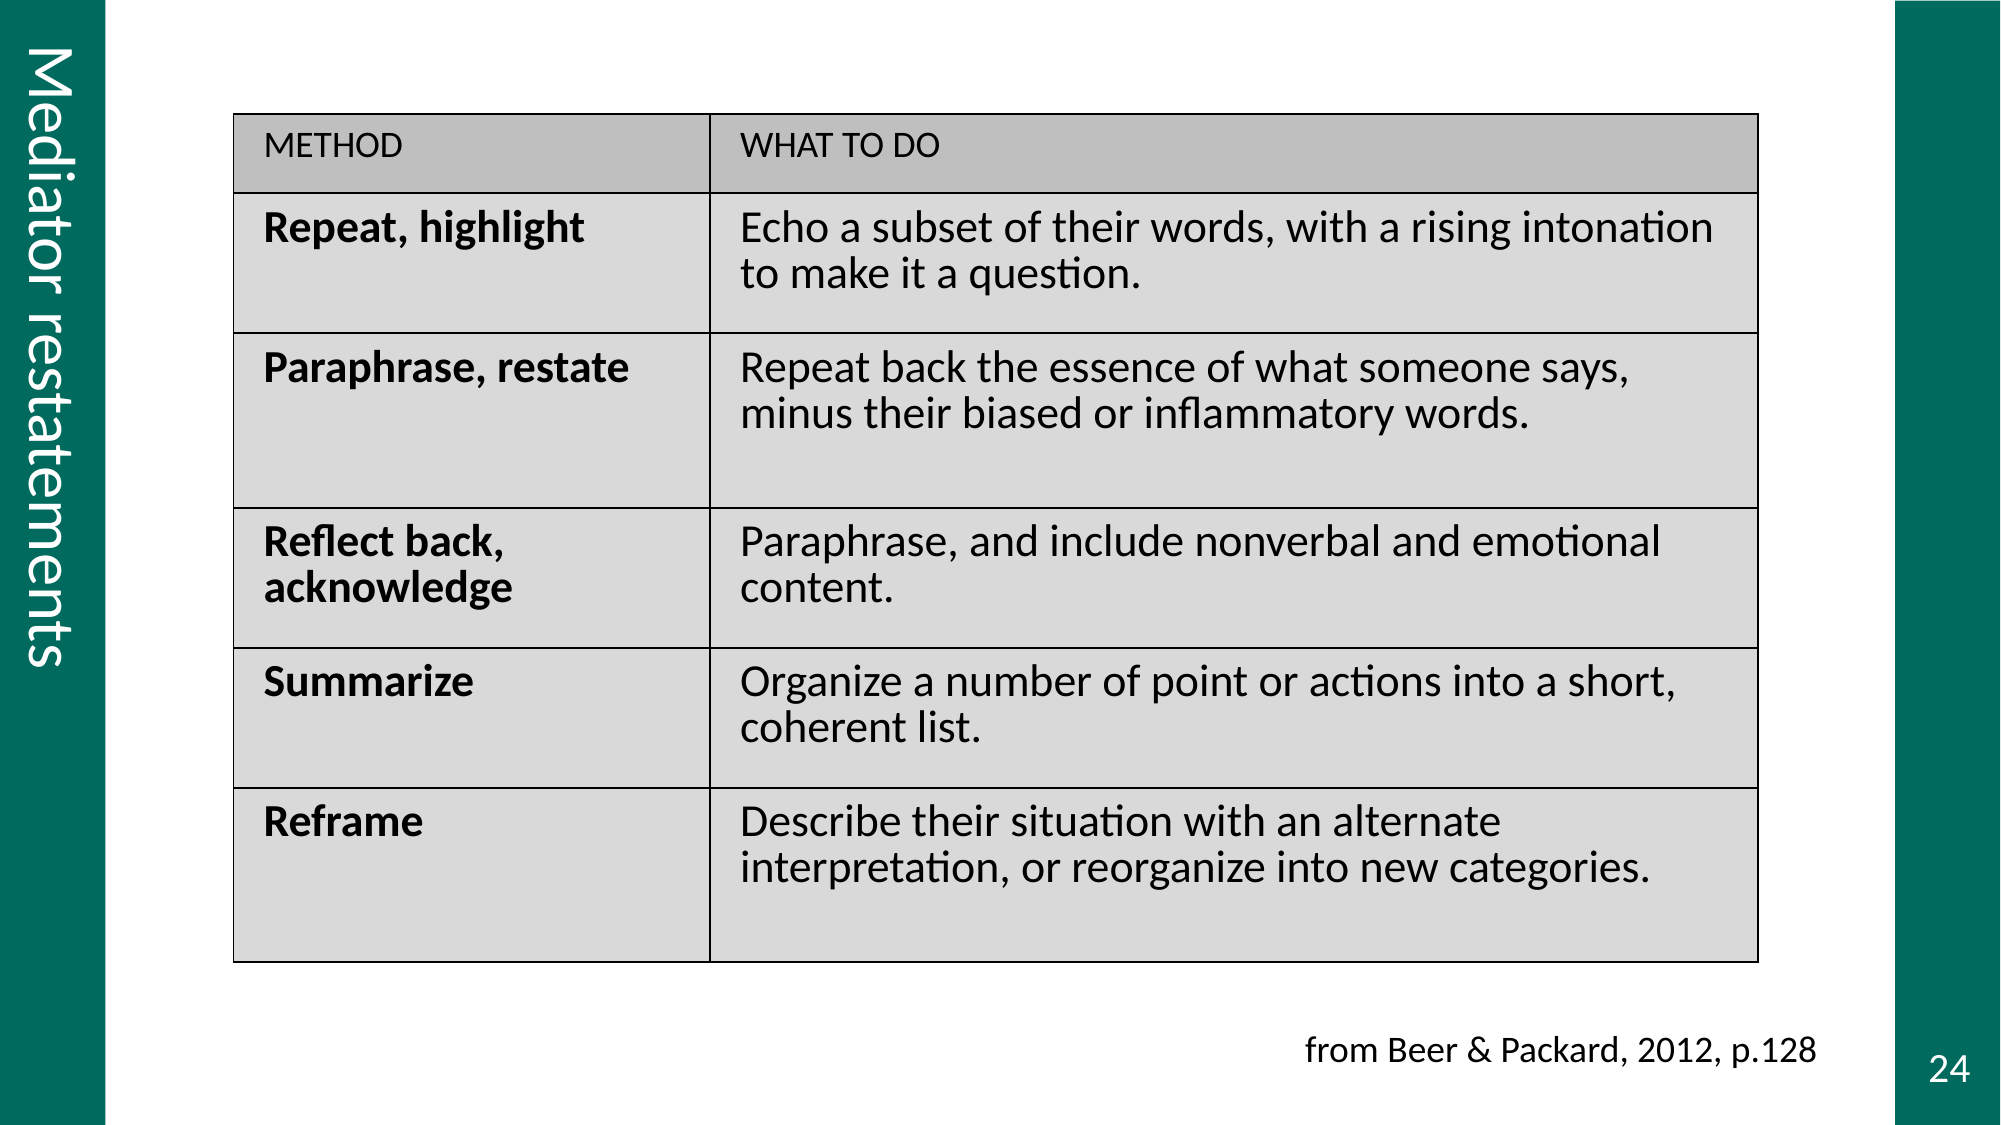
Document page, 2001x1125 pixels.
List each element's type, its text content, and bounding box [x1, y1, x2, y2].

table_cell Reflect back, acknowledge [234, 509, 709, 647]
table_cell Repeat, highlight [234, 194, 709, 332]
table_cell Reframe [234, 789, 709, 961]
table_cell Repeat back the essence of what someone says, minus their biased or inflammatory words. [711, 334, 1757, 507]
table_cell Summarize [234, 649, 709, 787]
table_header What to do [711, 115, 1757, 192]
text_box 24 [1904, 1033, 1994, 1094]
text_box from Beer & Packard, 2012, p.128 [1220, 1017, 1833, 1078]
table_cell Echo a subset of their words, with a rising intonation to make it a question. [711, 194, 1757, 332]
table_cell Organize a number of point or actions into a short, coherent list. [711, 649, 1757, 787]
table_cell Paraphrase, and include nonverbal and emotional content. [711, 509, 1757, 647]
table_cell Describe their situation with an alternate interpretation, or reorganize into new categories. [711, 789, 1757, 961]
table_cell Paraphrase, restate [234, 334, 709, 507]
text_box Mediator restatements [9, 29, 104, 1008]
table_header Method [234, 115, 709, 192]
